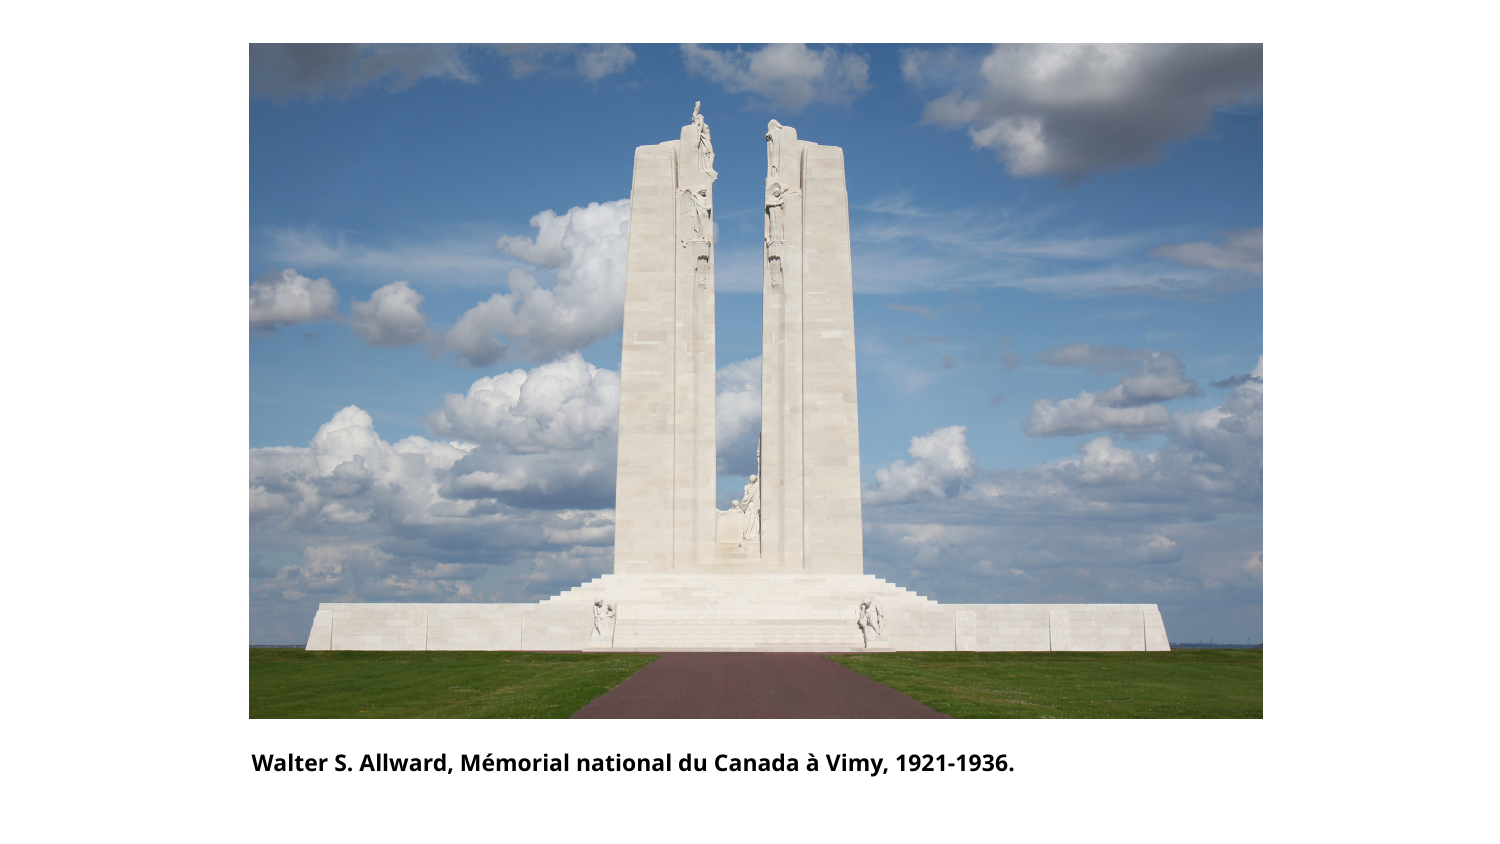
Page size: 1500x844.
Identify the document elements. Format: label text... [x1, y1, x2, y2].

picture [248, 42, 1264, 720]
text_box Walter S. Allward, Mémorial national du Canada à Vimy, 1921-1936. [236, 733, 1315, 819]
